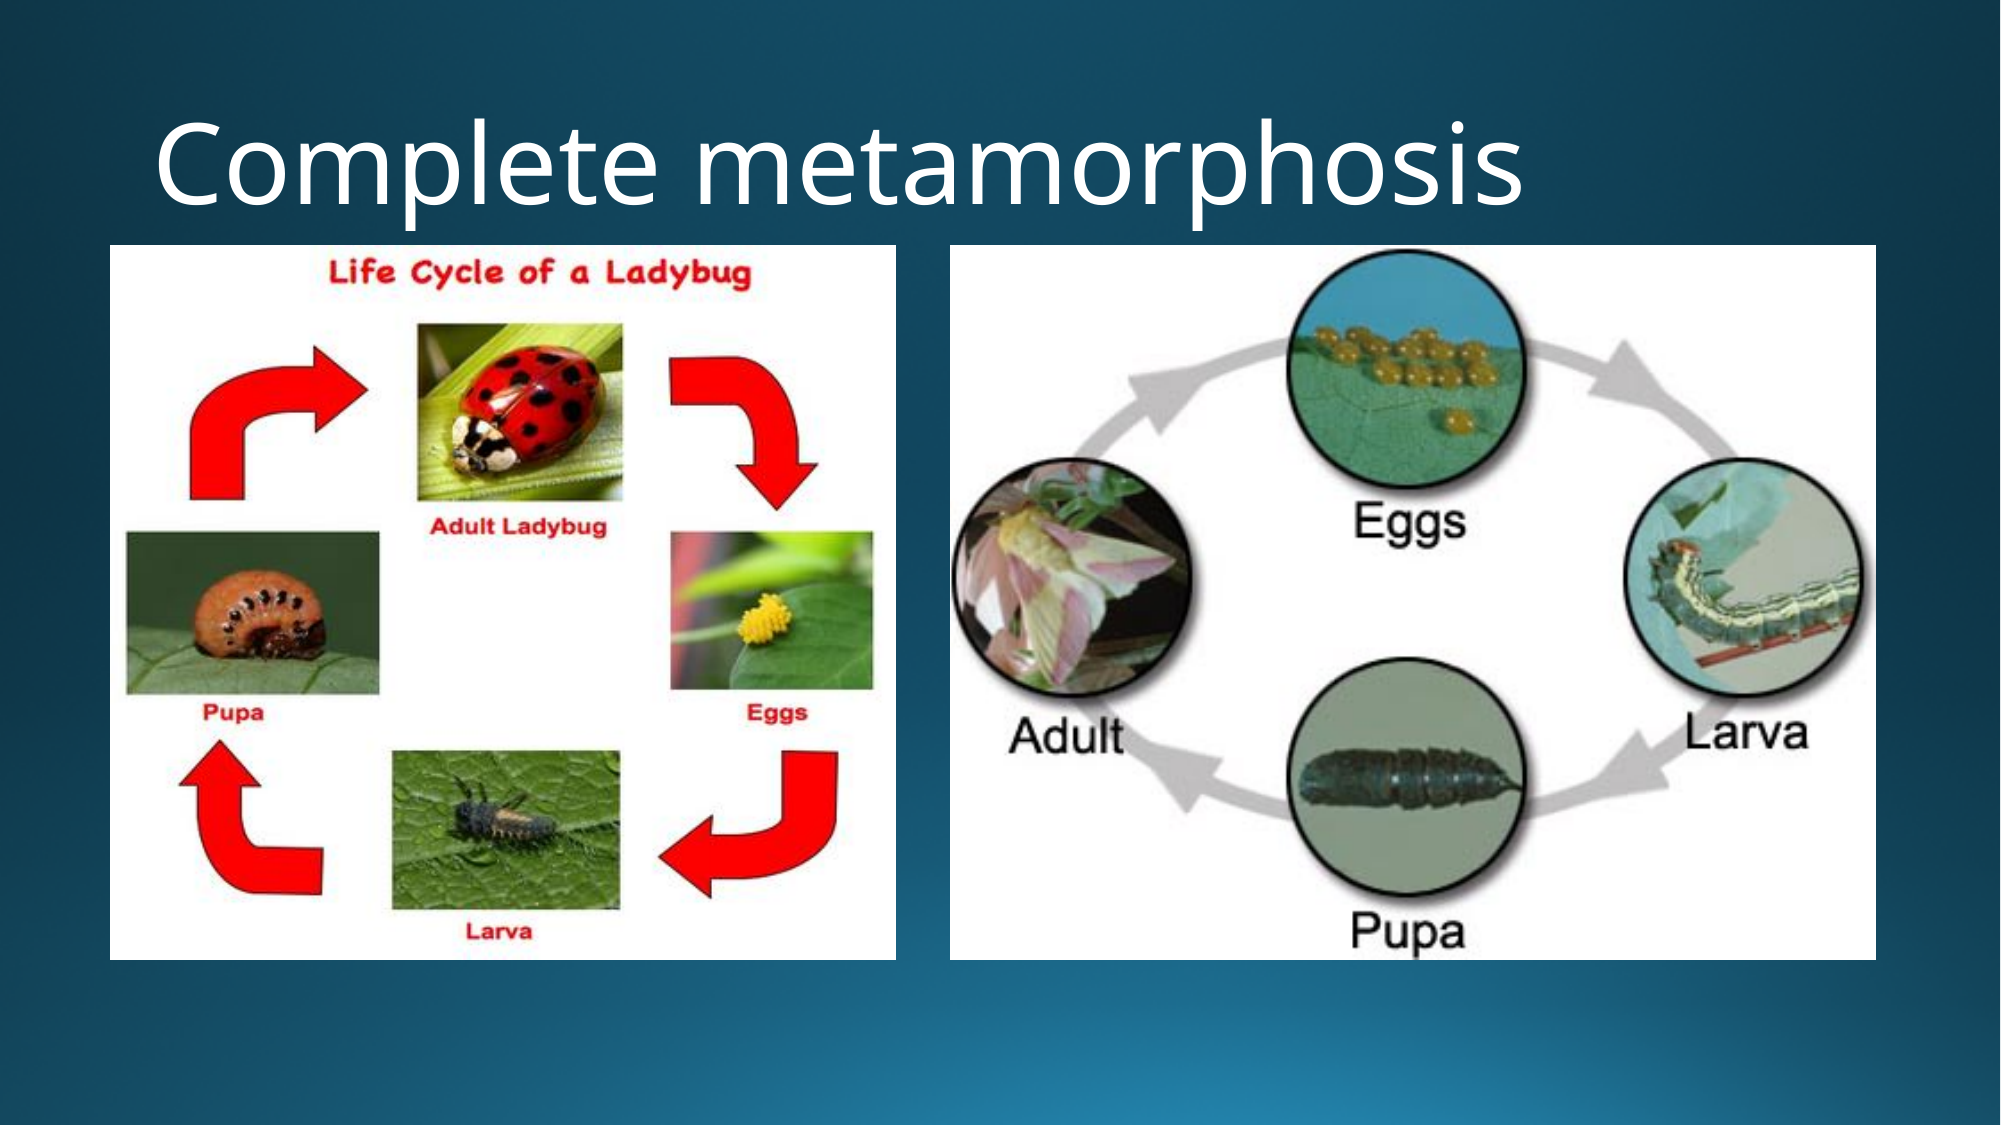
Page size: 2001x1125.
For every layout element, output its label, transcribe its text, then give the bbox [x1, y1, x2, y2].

picture [0, 0, 2001, 1125]
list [110, 245, 896, 960]
title Complete metamorphosis [137, 59, 1863, 278]
